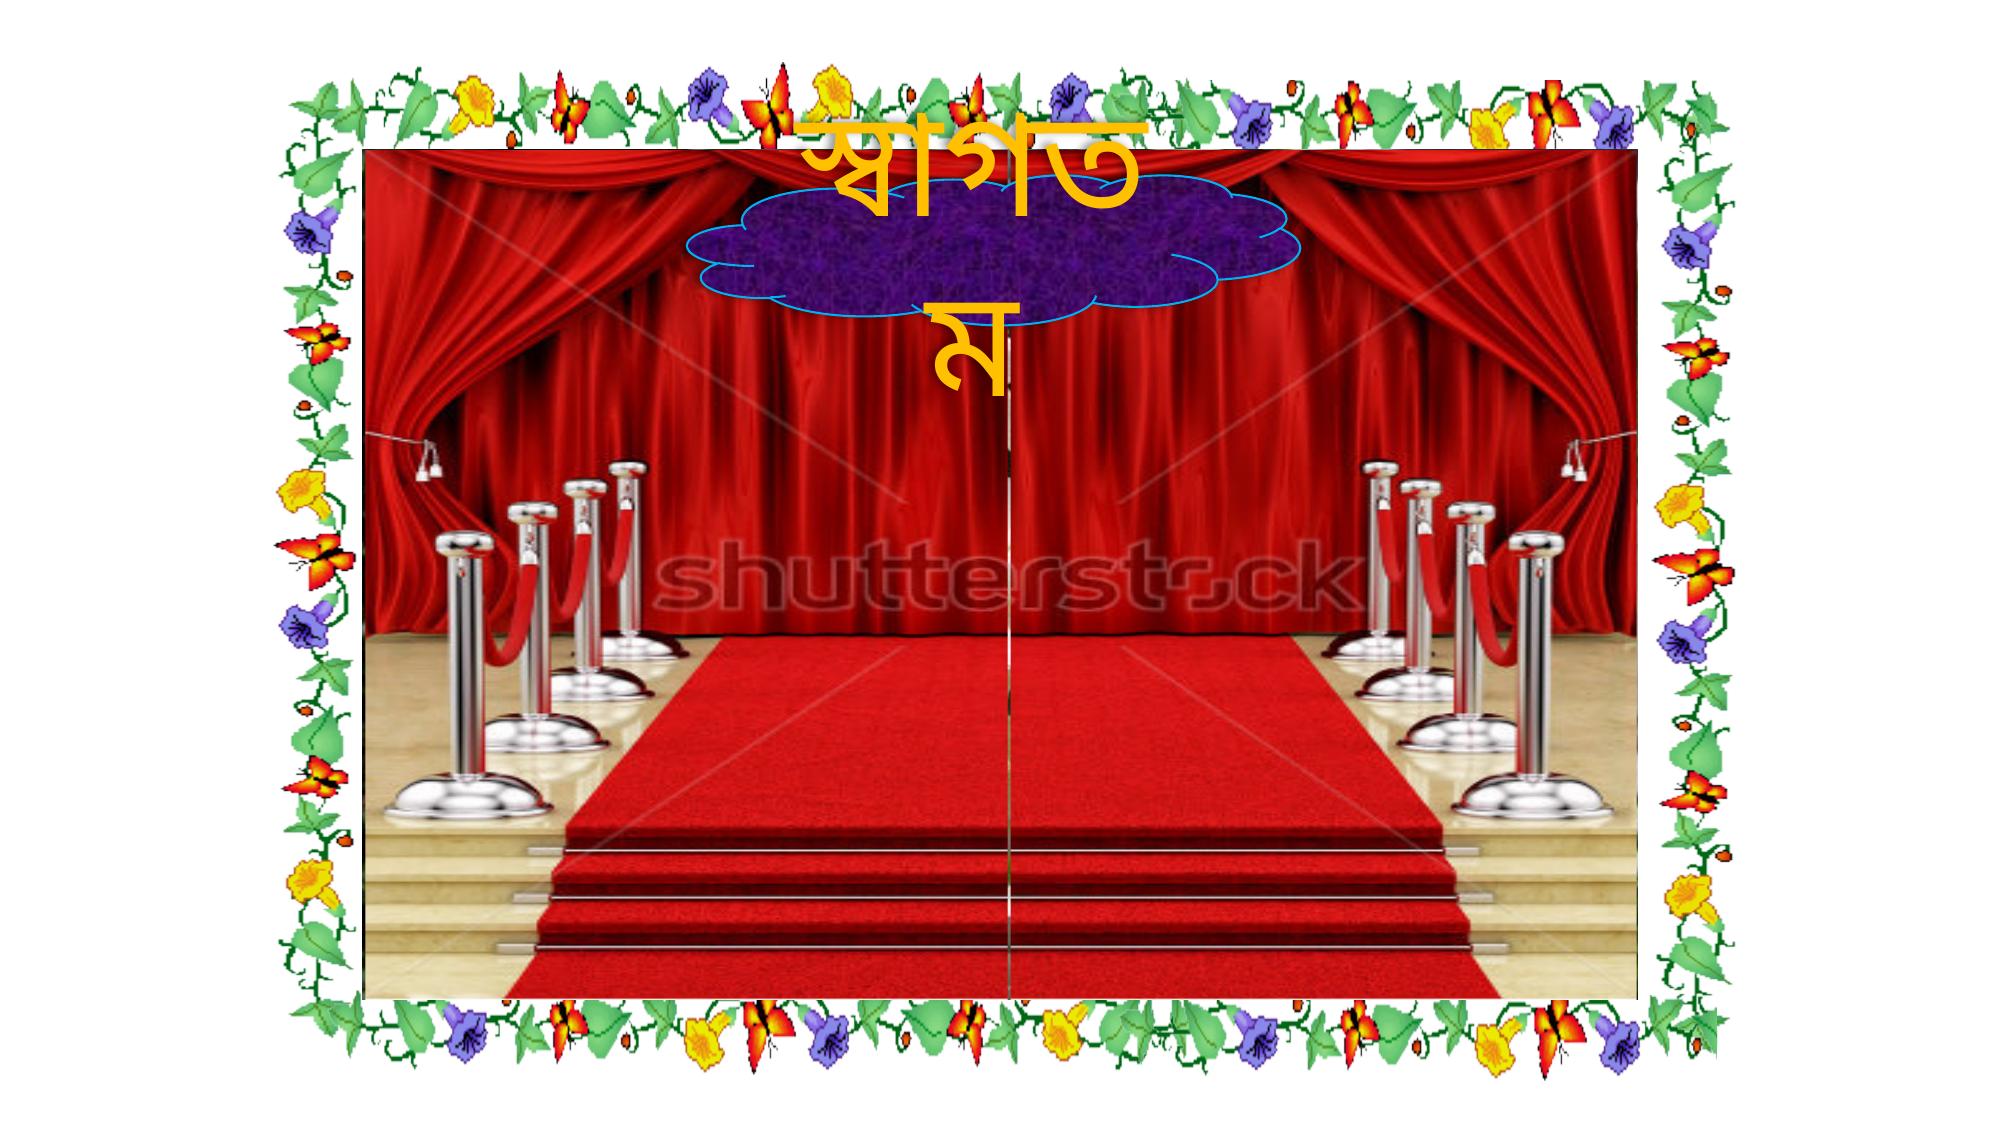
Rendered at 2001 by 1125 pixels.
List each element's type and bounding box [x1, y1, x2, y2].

picture [362, 149, 1638, 1000]
text_box [273, 62, 1740, 1081]
